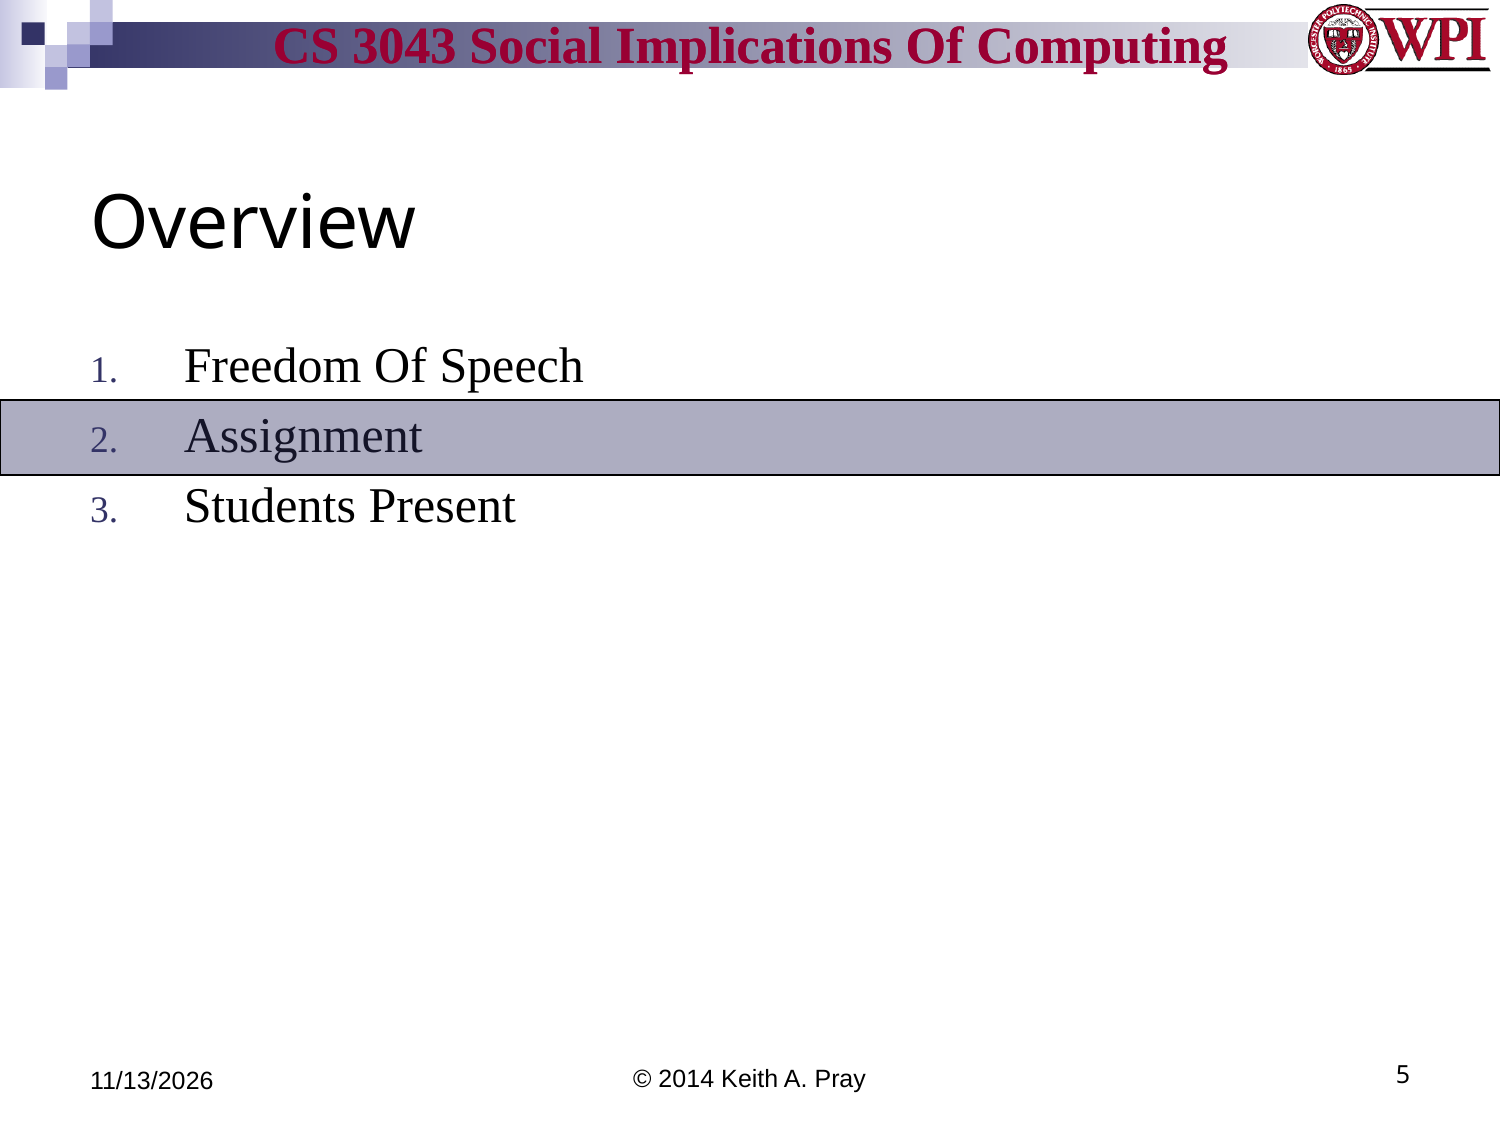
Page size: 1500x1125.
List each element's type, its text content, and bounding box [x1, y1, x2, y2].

footer © 2014 Keith A. Pray [512, 1024, 988, 1101]
list Freedom Of Speech Assignment Students Present [74, 475, 1426, 963]
text_box [0, 399, 1500, 475]
title Overview [74, 124, 1426, 313]
list Freedom Of Speech Assignment Students Present [74, 324, 1426, 399]
picture [1308, 3, 1500, 75]
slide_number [74, 1024, 426, 1103]
slide_number 5 [1074, 1024, 1426, 1101]
